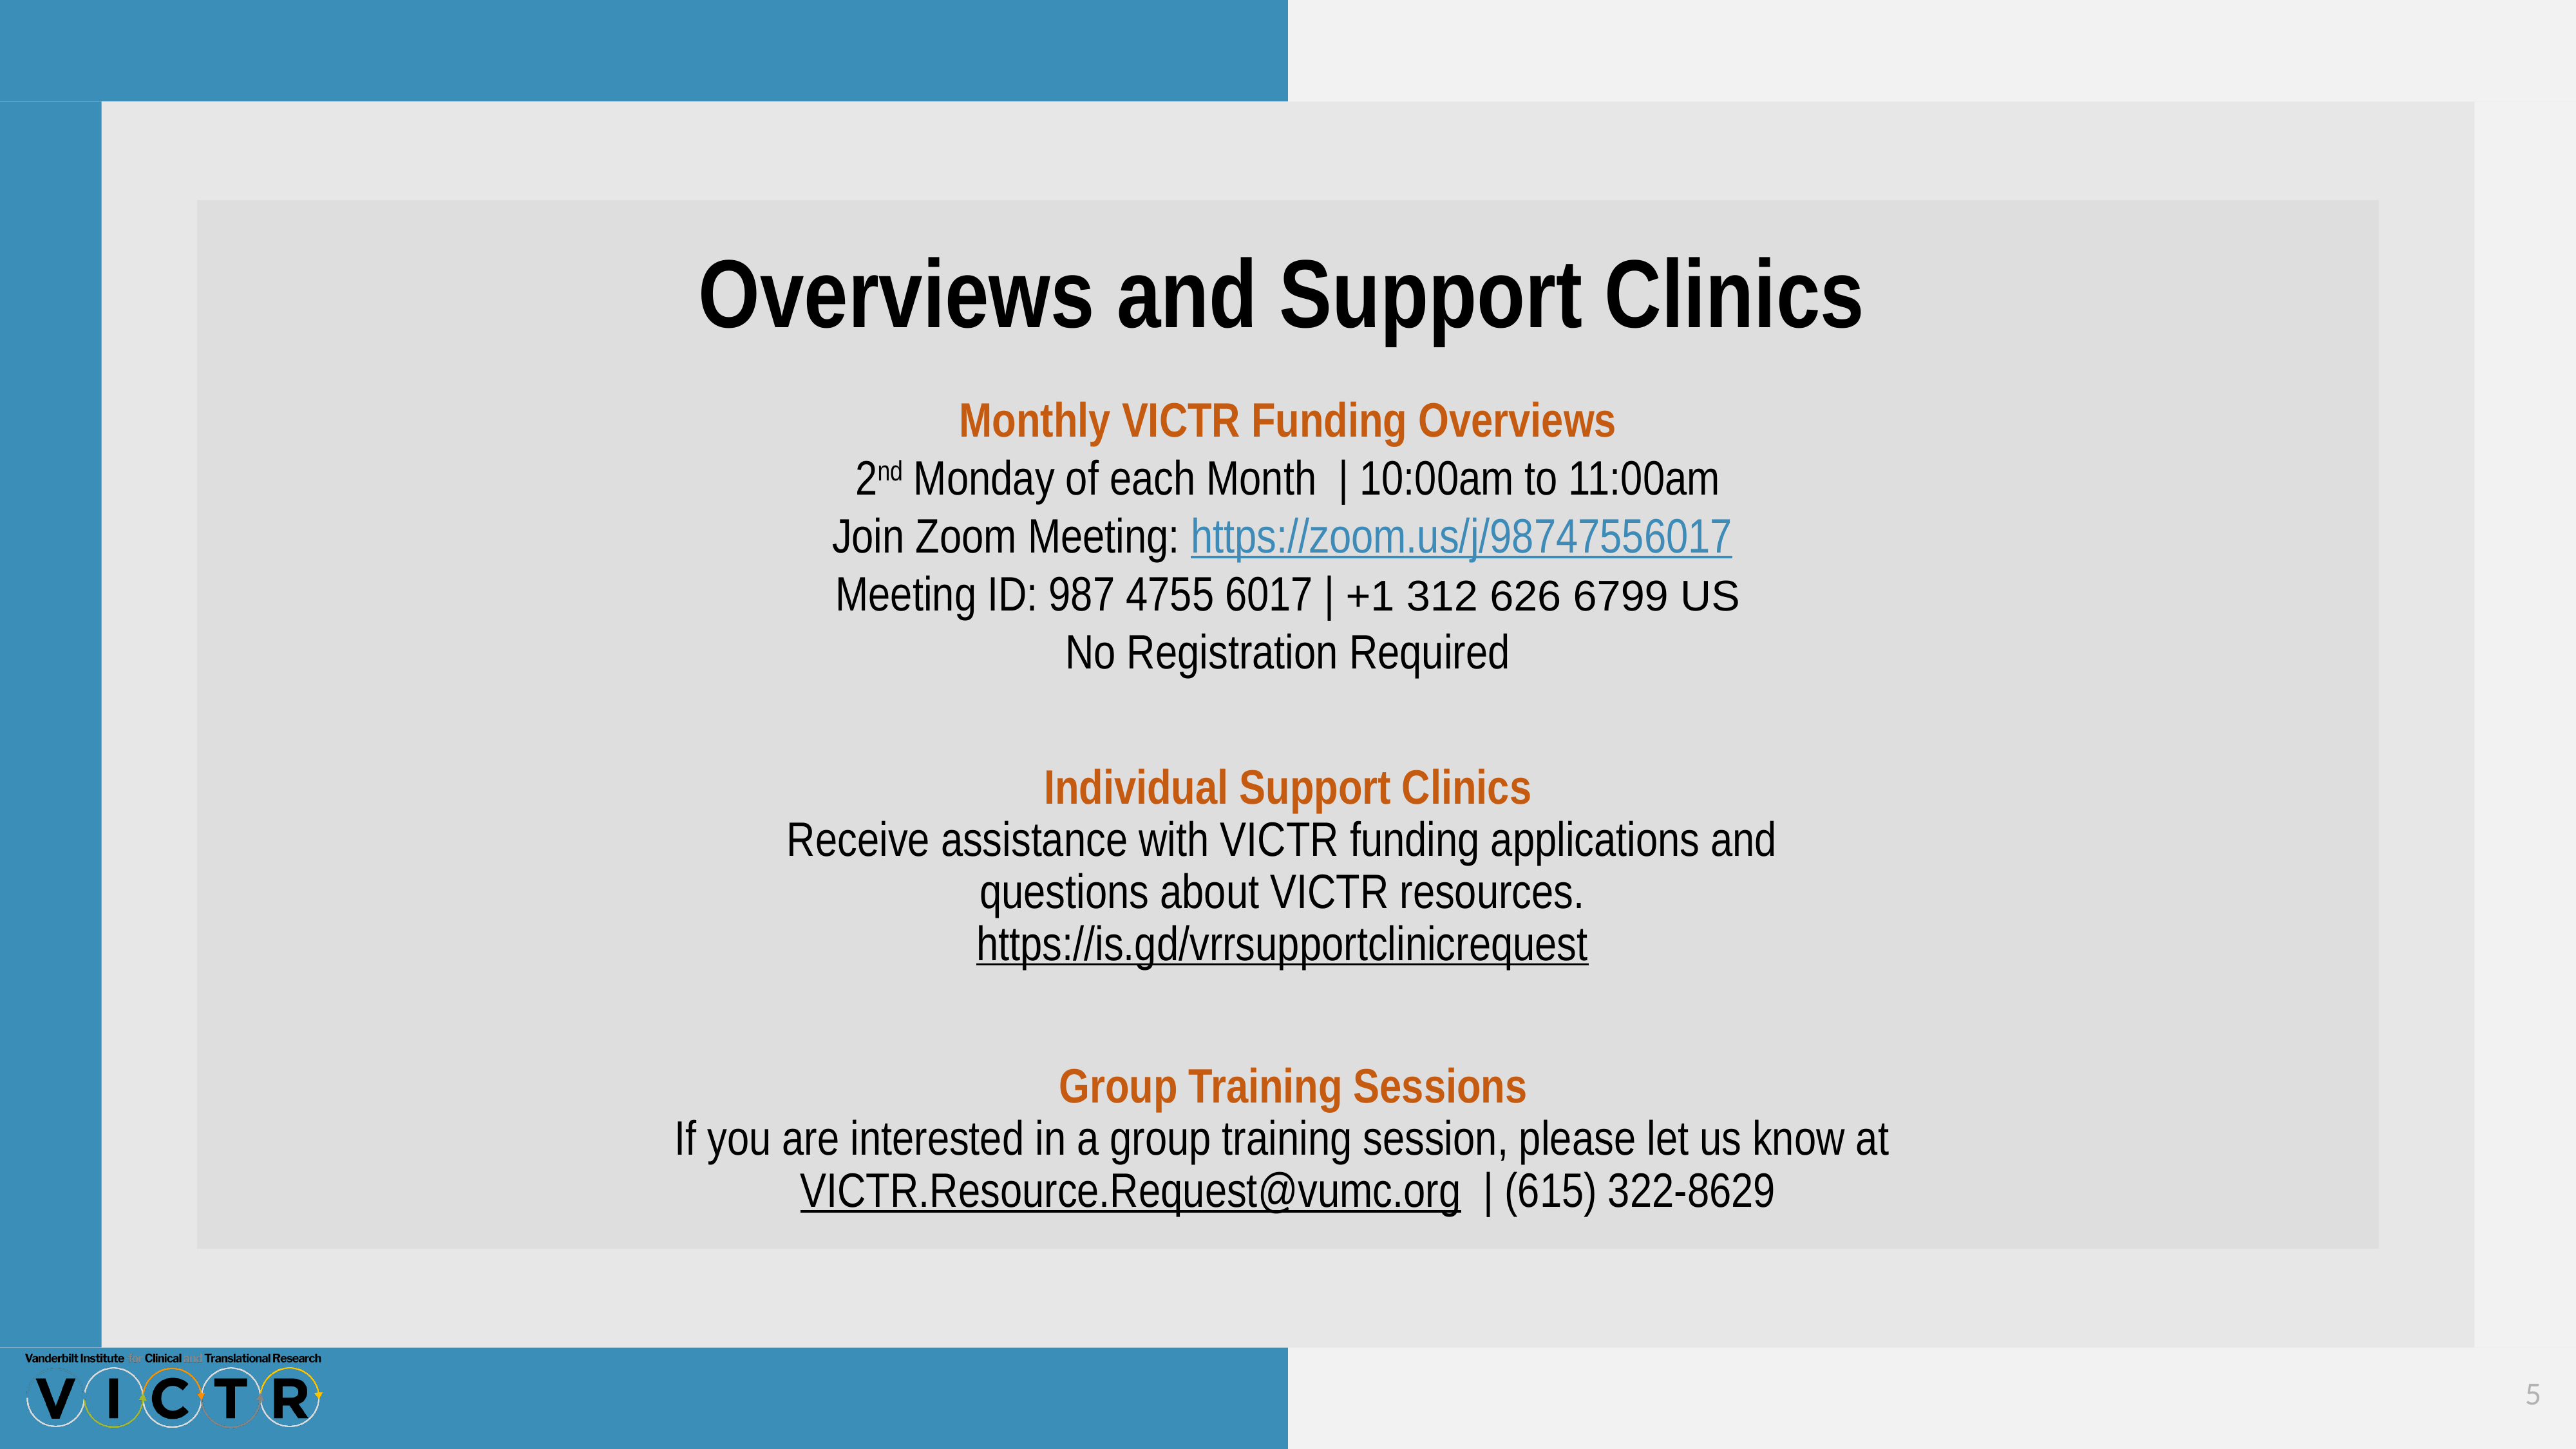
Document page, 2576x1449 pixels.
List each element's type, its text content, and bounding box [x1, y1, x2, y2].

picture [24, 1352, 330, 1430]
list Overviews and Support Clinics [475, 208, 2090, 384]
list Monthly VICTR Funding Overviews 2nd Monday of each Month | 10:00am to 11:00am Join Zoom Meeting: https://zoom.us/j/98747556017 Meeting ID: 987 4755 6017 | +1 312 626 6799 US No Registration Required Individual Support Clinics Receive assistance with VICTR funding applications and questions about VICTR resources. https://is.gd/vrrsupportclinicrequest Group Training Sessions If you are interested in a group training session, please let us know at VICTR.Resource.Request@vumc.org | (615) 322-8629 [446, 384, 2130, 1200]
slide_number 5 [1971, 1353, 2552, 1430]
